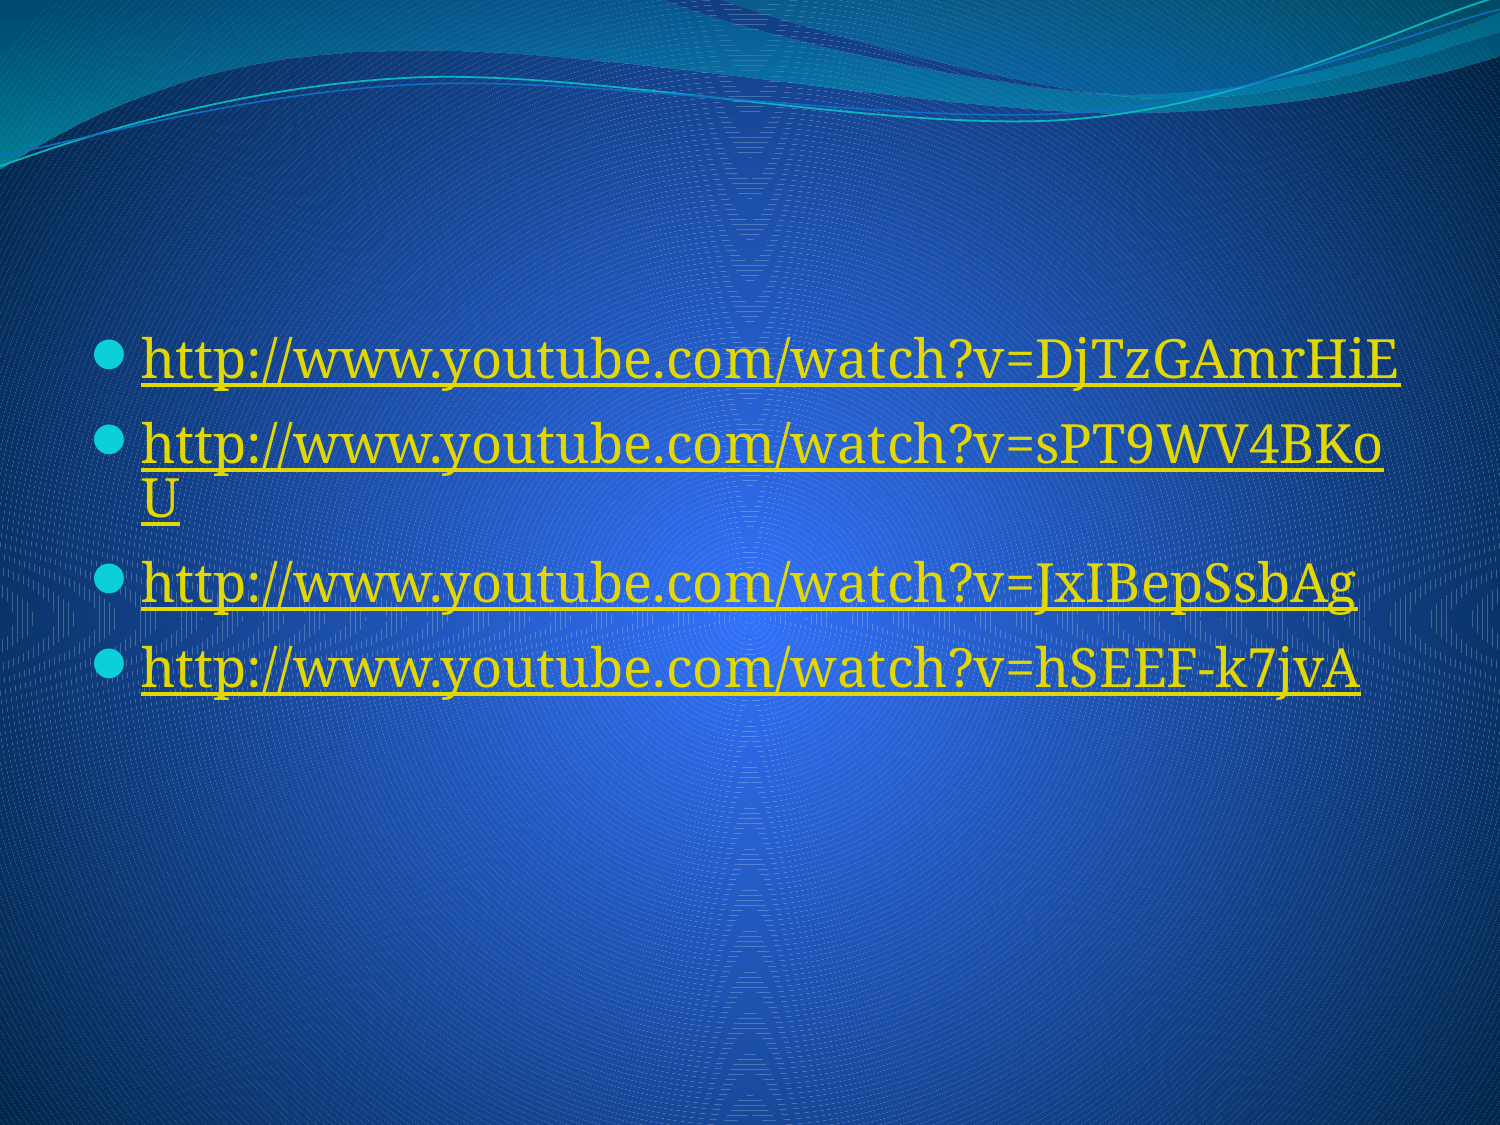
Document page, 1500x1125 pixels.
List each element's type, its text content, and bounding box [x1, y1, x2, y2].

list http://www.youtube.com/watch?v=DjTzGAmrHiE http://www.youtube.com/watch?v=sPT9WV4BKoU http://www.youtube.com/watch?v=JxIBepSsbAg http://www.youtube.com/watch?v=hSEEF-k7jvA [75, 317, 1425, 1038]
